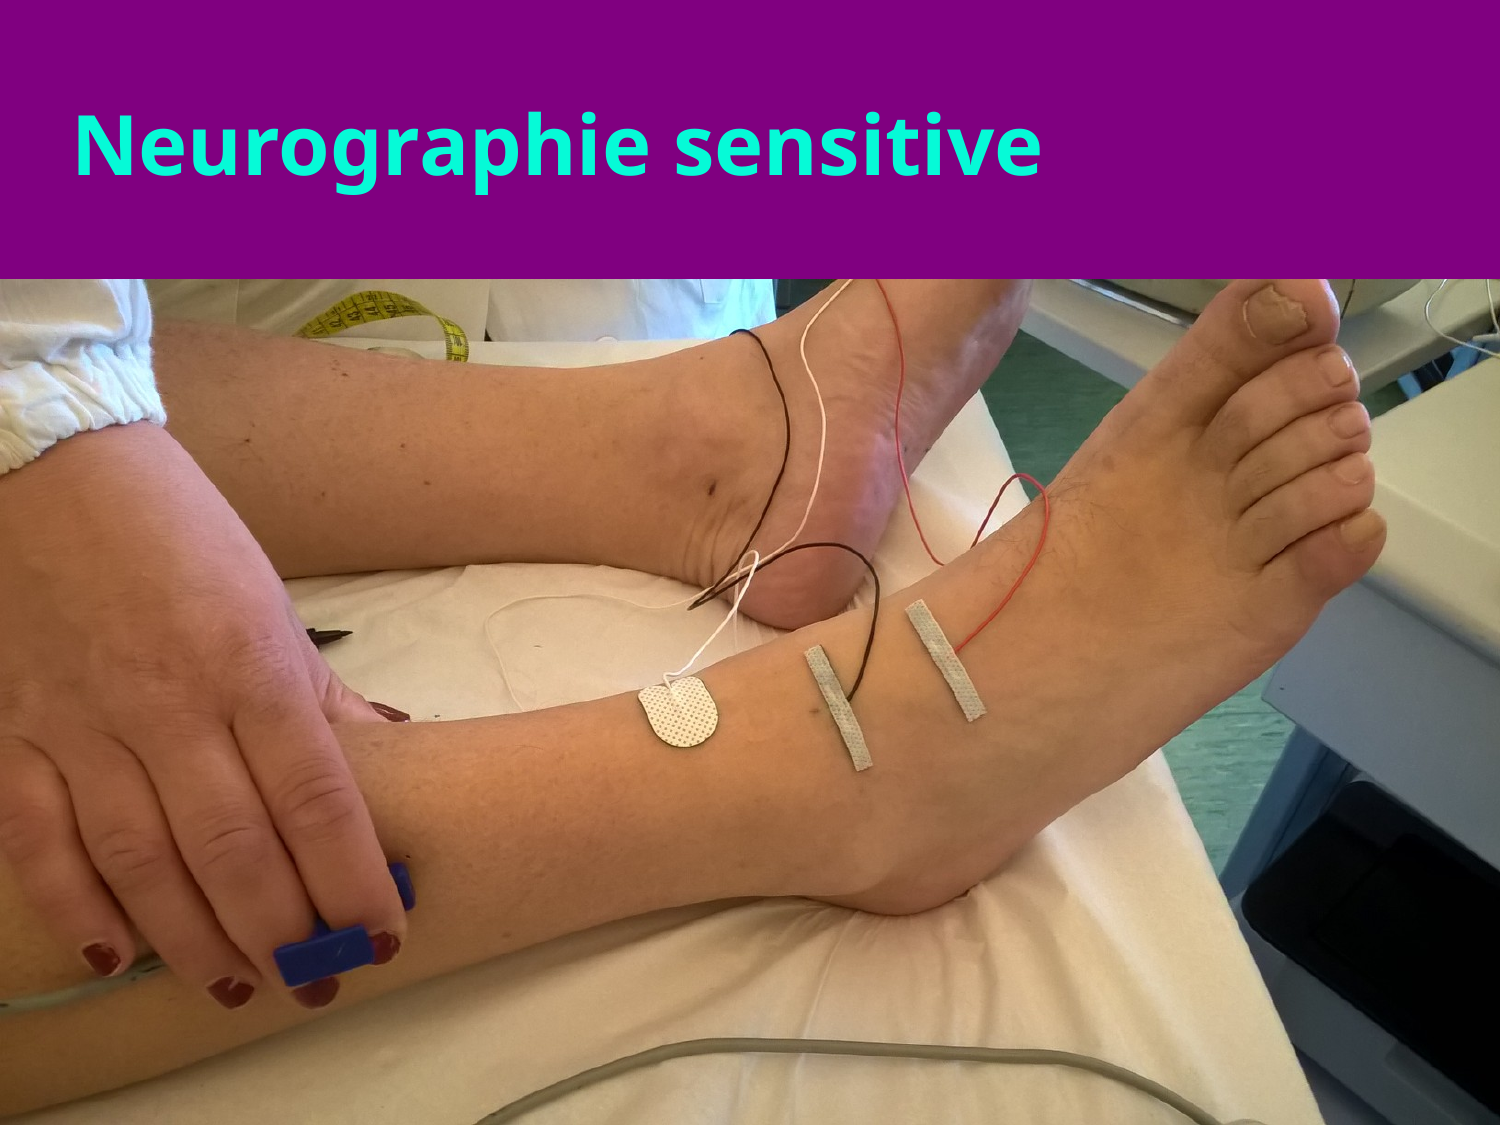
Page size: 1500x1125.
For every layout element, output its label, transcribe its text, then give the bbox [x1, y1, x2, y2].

text_box Neurographie sensitive [56, 84, 1150, 200]
picture [0, 279, 1500, 1125]
